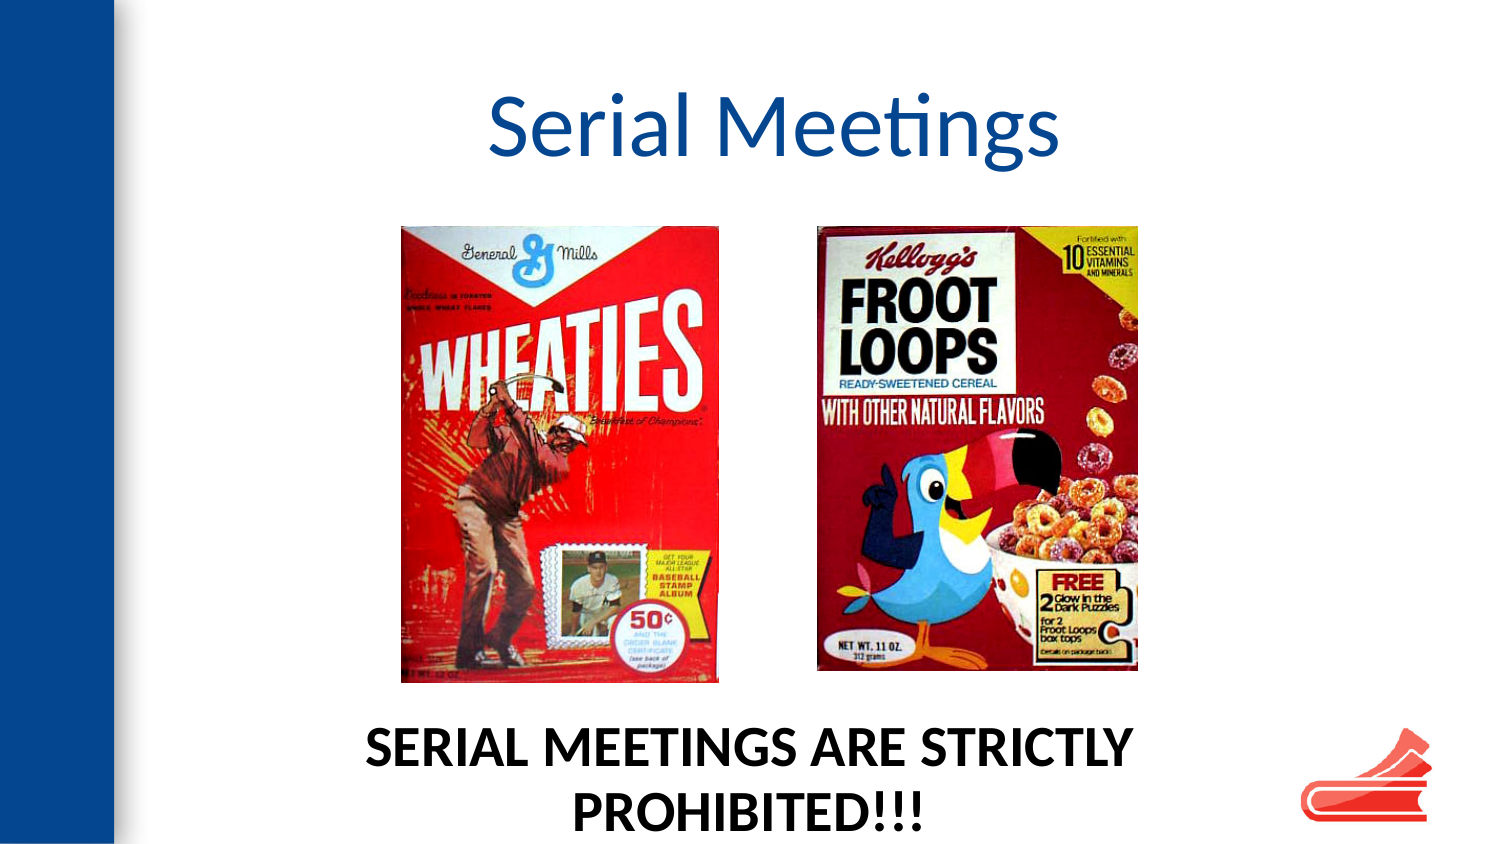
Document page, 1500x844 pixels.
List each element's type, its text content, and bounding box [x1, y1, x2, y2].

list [401, 225, 719, 683]
picture [817, 226, 1138, 672]
title Serial Meetings [157, 44, 1394, 208]
picture [1292, 717, 1440, 829]
text_box SERIAL MEETINGS ARE STRICTLY [268, 700, 1232, 766]
text_box PROHIBITED!!! [362, 765, 1138, 830]
